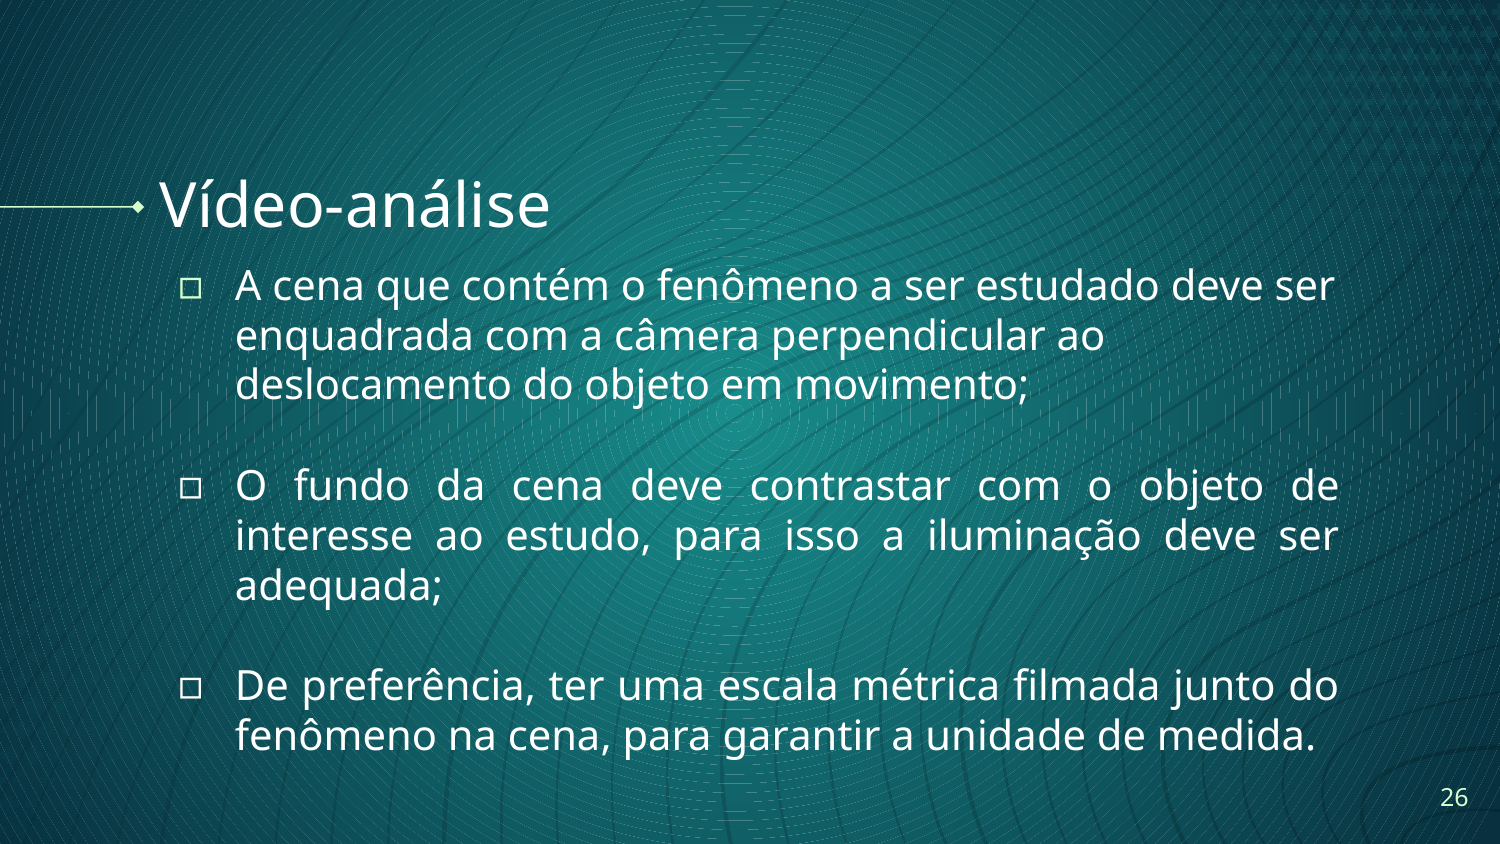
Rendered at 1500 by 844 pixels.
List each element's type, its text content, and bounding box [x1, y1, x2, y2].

list A cena que contém o fenômeno a ser estudado deve ser enquadrada com a câmera perpendicular ao deslocamento do objeto em movimento; O fundo da cena deve contrastar com o objeto de interesse ao estudo, para isso a iluminação deve ser adequada; De preferência, ter uma escala métrica filmada junto do fenômeno na cena, para garantir a unidade de medida. [159, 258, 1340, 702]
slide_number <number> [1378, 766, 1469, 832]
title Vídeo-análise [159, 174, 1340, 240]
